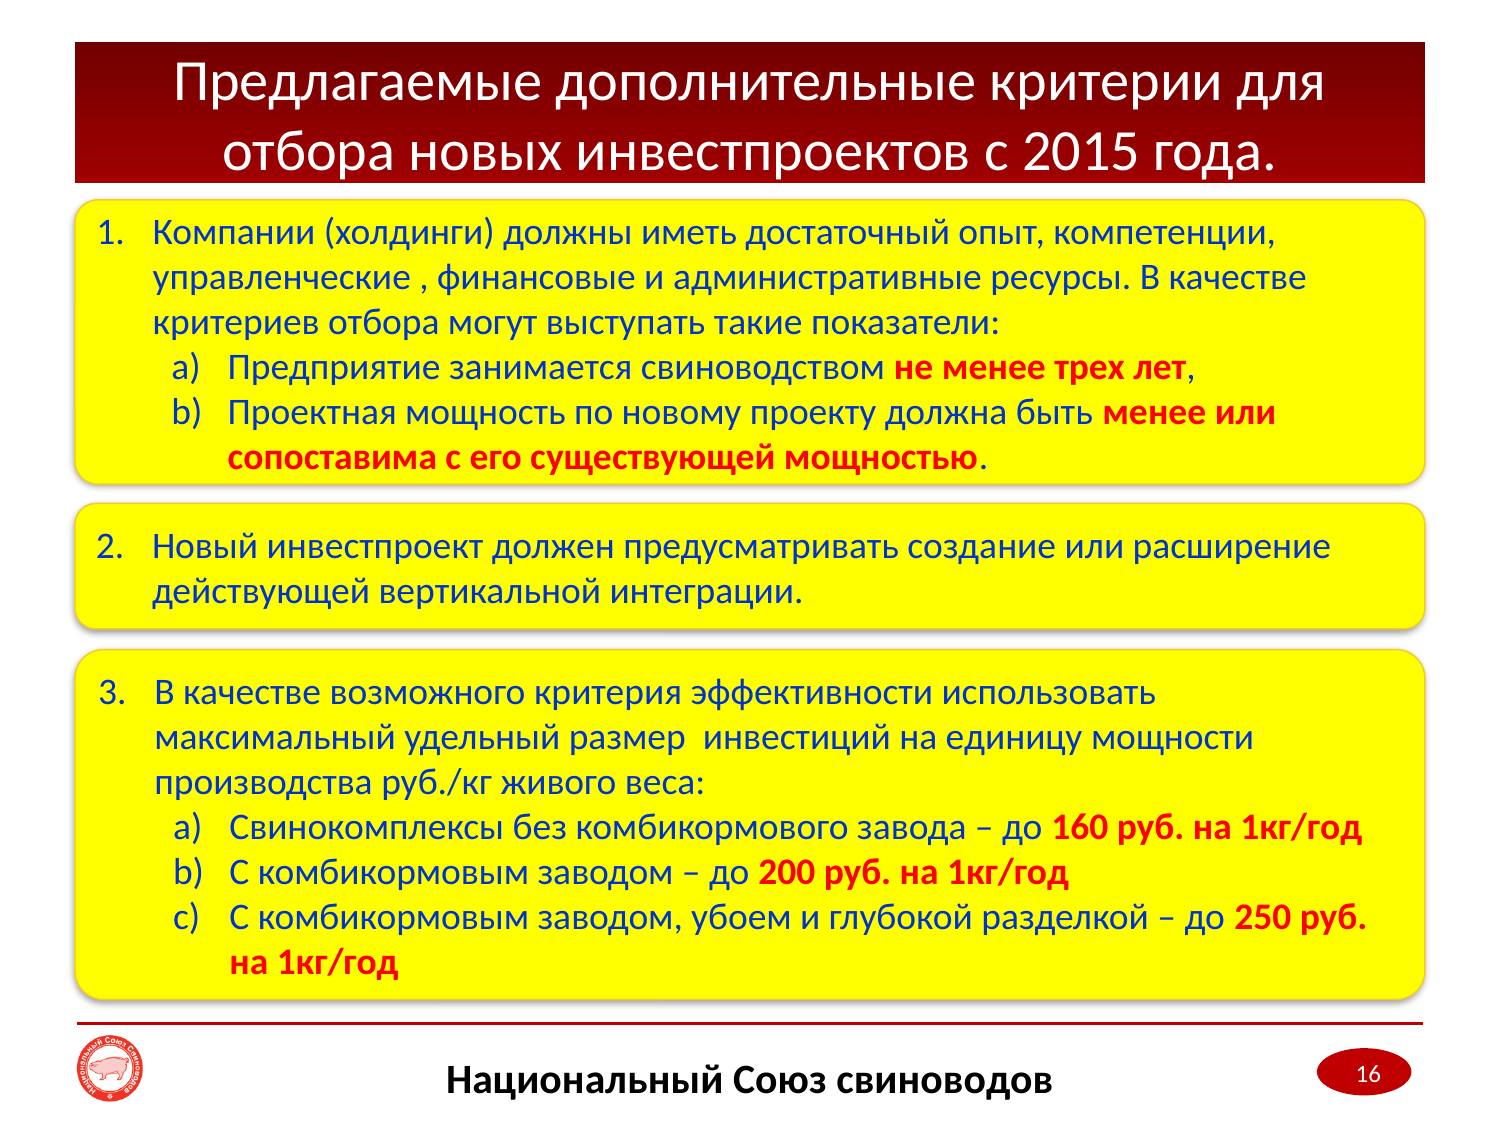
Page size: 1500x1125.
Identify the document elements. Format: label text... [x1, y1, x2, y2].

footer Национальный Союз свиноводов [301, 1046, 1199, 1107]
title Предлагаемые дополнительные критерии для отбора новых инвестпроектов с 2015 года. [75, 42, 1425, 183]
picture [76, 1034, 143, 1102]
text_box Новый инвестпроект должен предусматривать создание или расширение действующей вертикальной интеграции. [74, 502, 1426, 630]
text_box В качестве возможного критерия эффективности использовать максимальный удельный размер инвестиций на единицу мощности производства руб./кг живого веса: Свинокомплексы без комбикормового завода – до 160 руб. на 1кг/год С комбикормовым заводом – до 200 руб. на 1кг/год С комбикормовым заводом, убоем и глубокой разделкой – до 250 руб. на 1кг/год [74, 648, 1426, 1001]
slide_number 16 [1104, 1042, 1455, 1103]
text_box Компании (холдинги) должны иметь достаточный опыт, компетенции, управленческие , финансовые и административные ресурсы. В качестве критериев отбора могут выступать такие показатели: Предприятие занимается свиноводством не менее трех лет, Проектная мощность по новому проекту должна быть менее или сопоставима с его существующей мощностью. [74, 199, 1426, 486]
